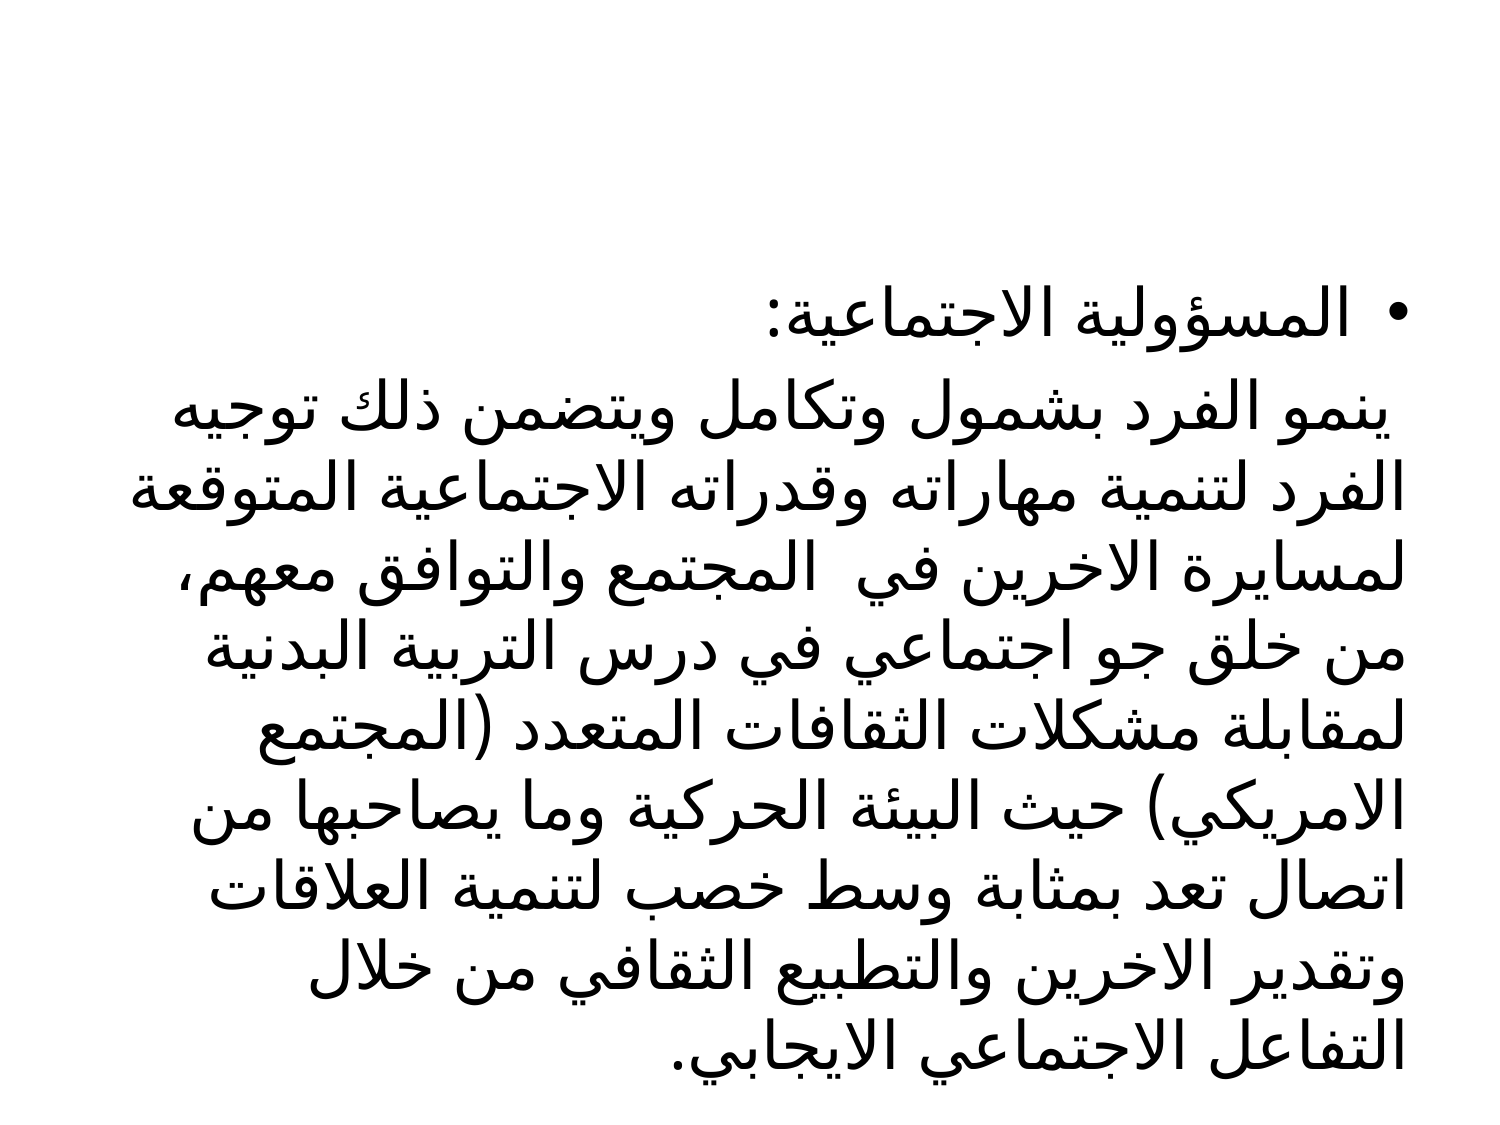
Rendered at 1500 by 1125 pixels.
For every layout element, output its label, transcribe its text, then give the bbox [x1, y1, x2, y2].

list المسؤولية الاجتماعية: ينمو الفرد بشمول وتكامل ويتضمن ذلك توجيه الفرد لتنمية مهاراته وقدراته الاجتماعية المتوقعة لمسايرة الاخرين في المجتمع والتوافق معهم، من خلق جو اجتماعي في درس التربية البدنية لمقابلة مشكلات الثقافات المتعدد (المجتمع الامريكي) حيث البيئة الحركية وما يصاحبها من اتصال تعد بمثابة وسط خصب لتنمية العلاقات وتقدير الاخرين والتطبيع الثقافي من خلال التفاعل الاجتماعي الايجابي. [75, 262, 1425, 1005]
